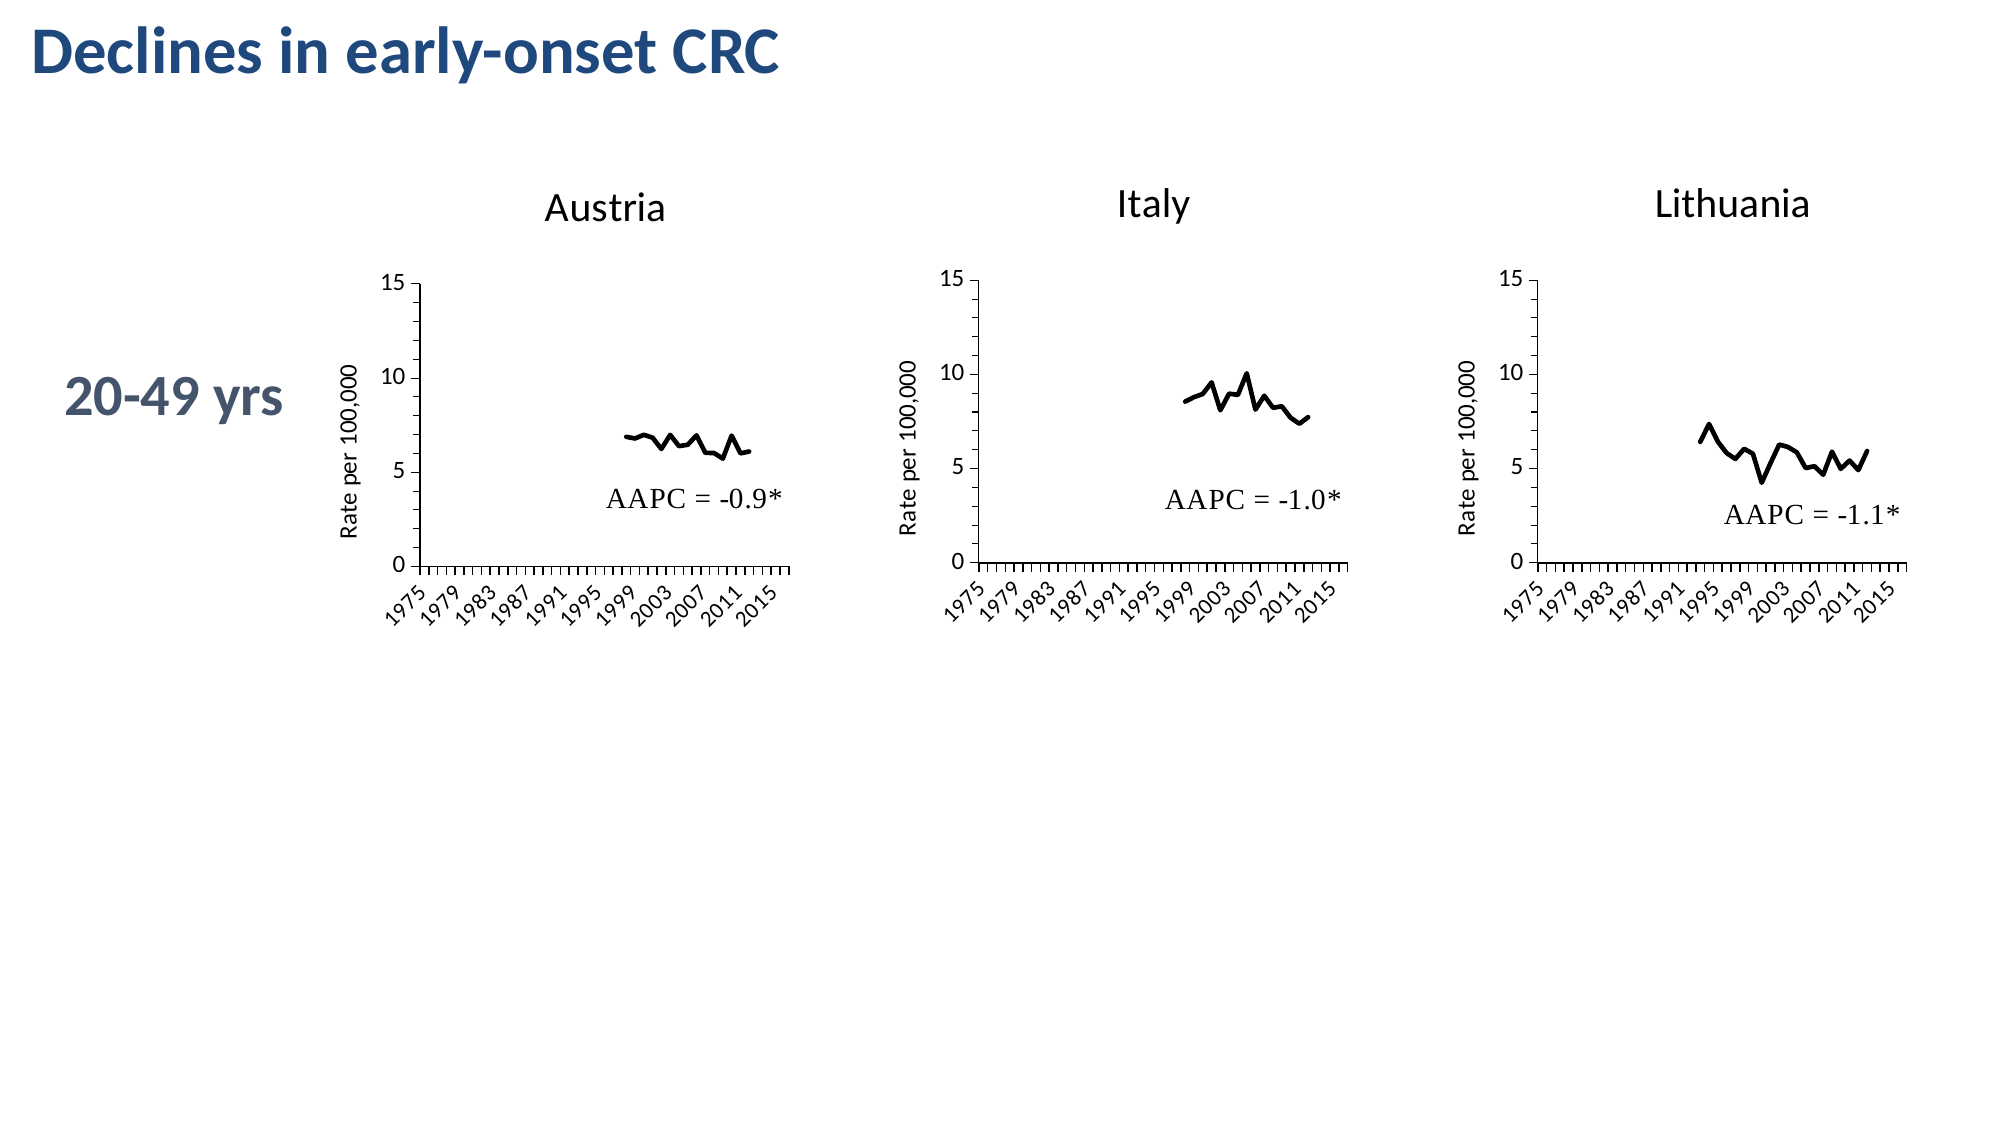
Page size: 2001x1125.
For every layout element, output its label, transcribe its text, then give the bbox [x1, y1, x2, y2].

chart [303, 177, 799, 643]
text_box 20-49 yrs [49, 349, 303, 435]
text_box Declines in early-onset CRC [16, 0, 818, 95]
chart [1421, 173, 1917, 639]
chart [862, 173, 1358, 639]
